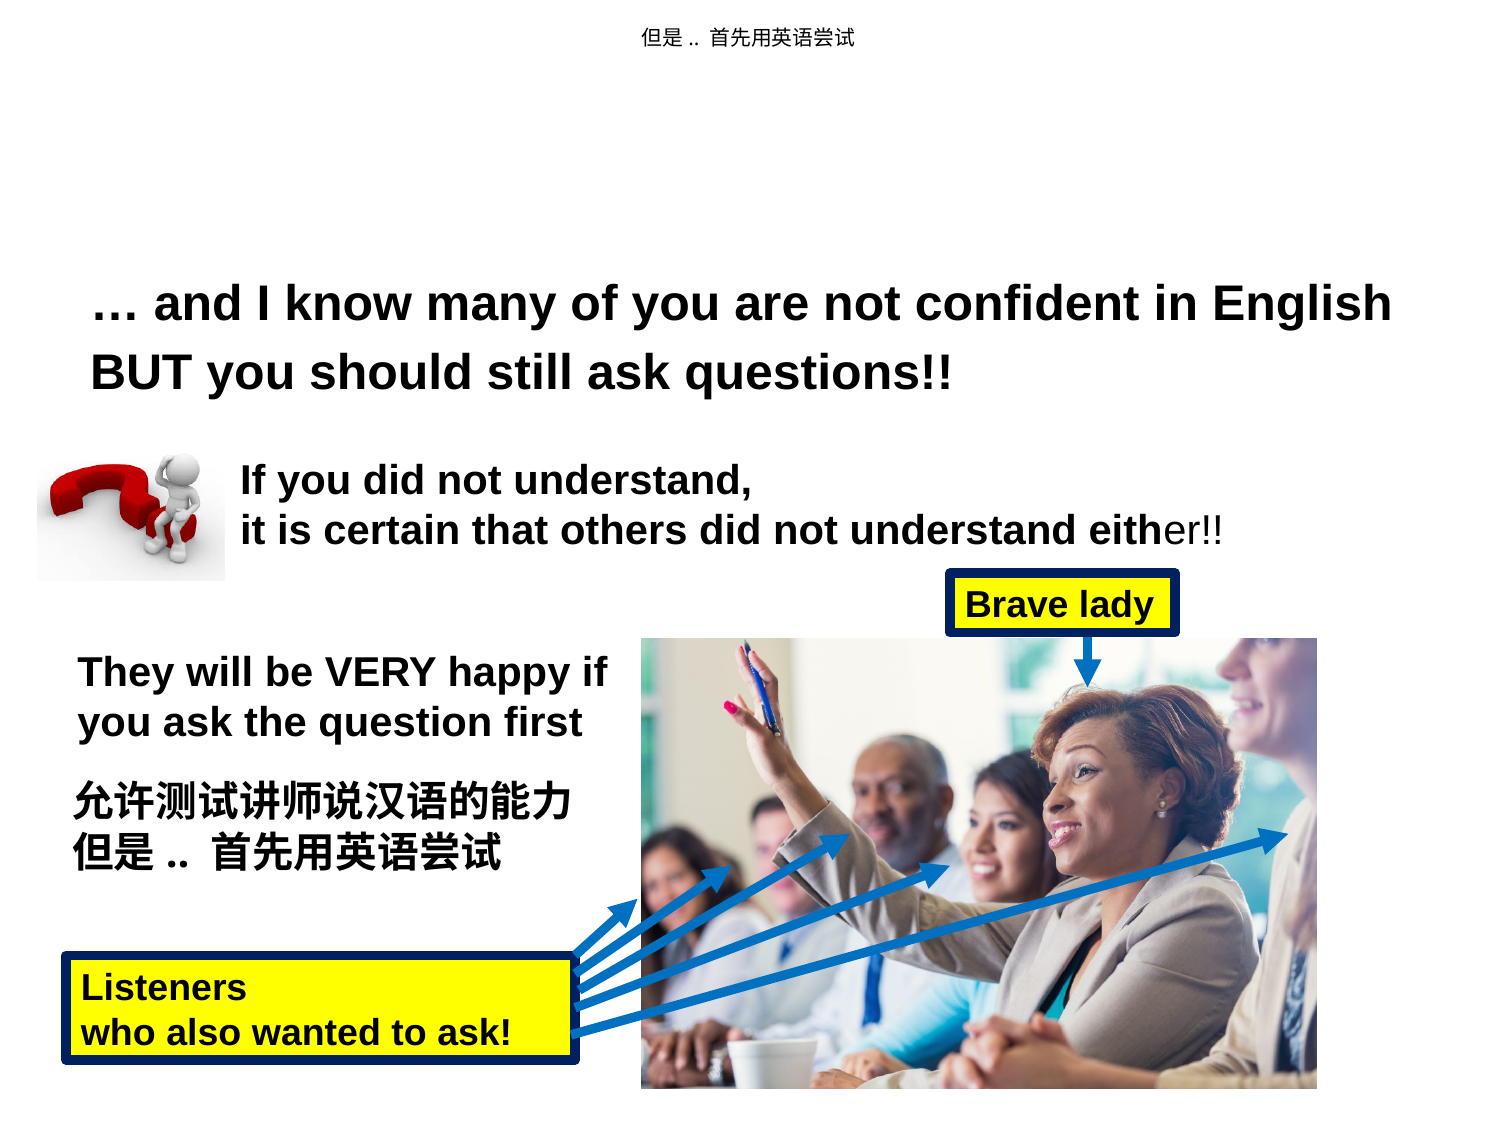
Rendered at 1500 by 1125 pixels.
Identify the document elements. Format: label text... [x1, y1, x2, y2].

text_box 但是.. 首先用英语尝试 [626, 17, 874, 58]
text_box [570, 833, 1289, 1036]
text_box If you did not understand, it is certain that others did not understand either!! [225, 445, 1239, 611]
picture [641, 638, 1317, 1089]
list … and I know many of you are not confident in English BUT you should still ask questions!! If you [74, 262, 1426, 1006]
text_box They will be VERY happy if you ask the question first [62, 637, 625, 753]
text_box Brave lady [949, 573, 1175, 633]
text_box 允许测试讲师说汉语的能力 但是.. 首先用英语尝试 [57, 767, 620, 883]
picture [37, 437, 226, 582]
text_box Listeners who also wanted to ask! [66, 955, 575, 1061]
